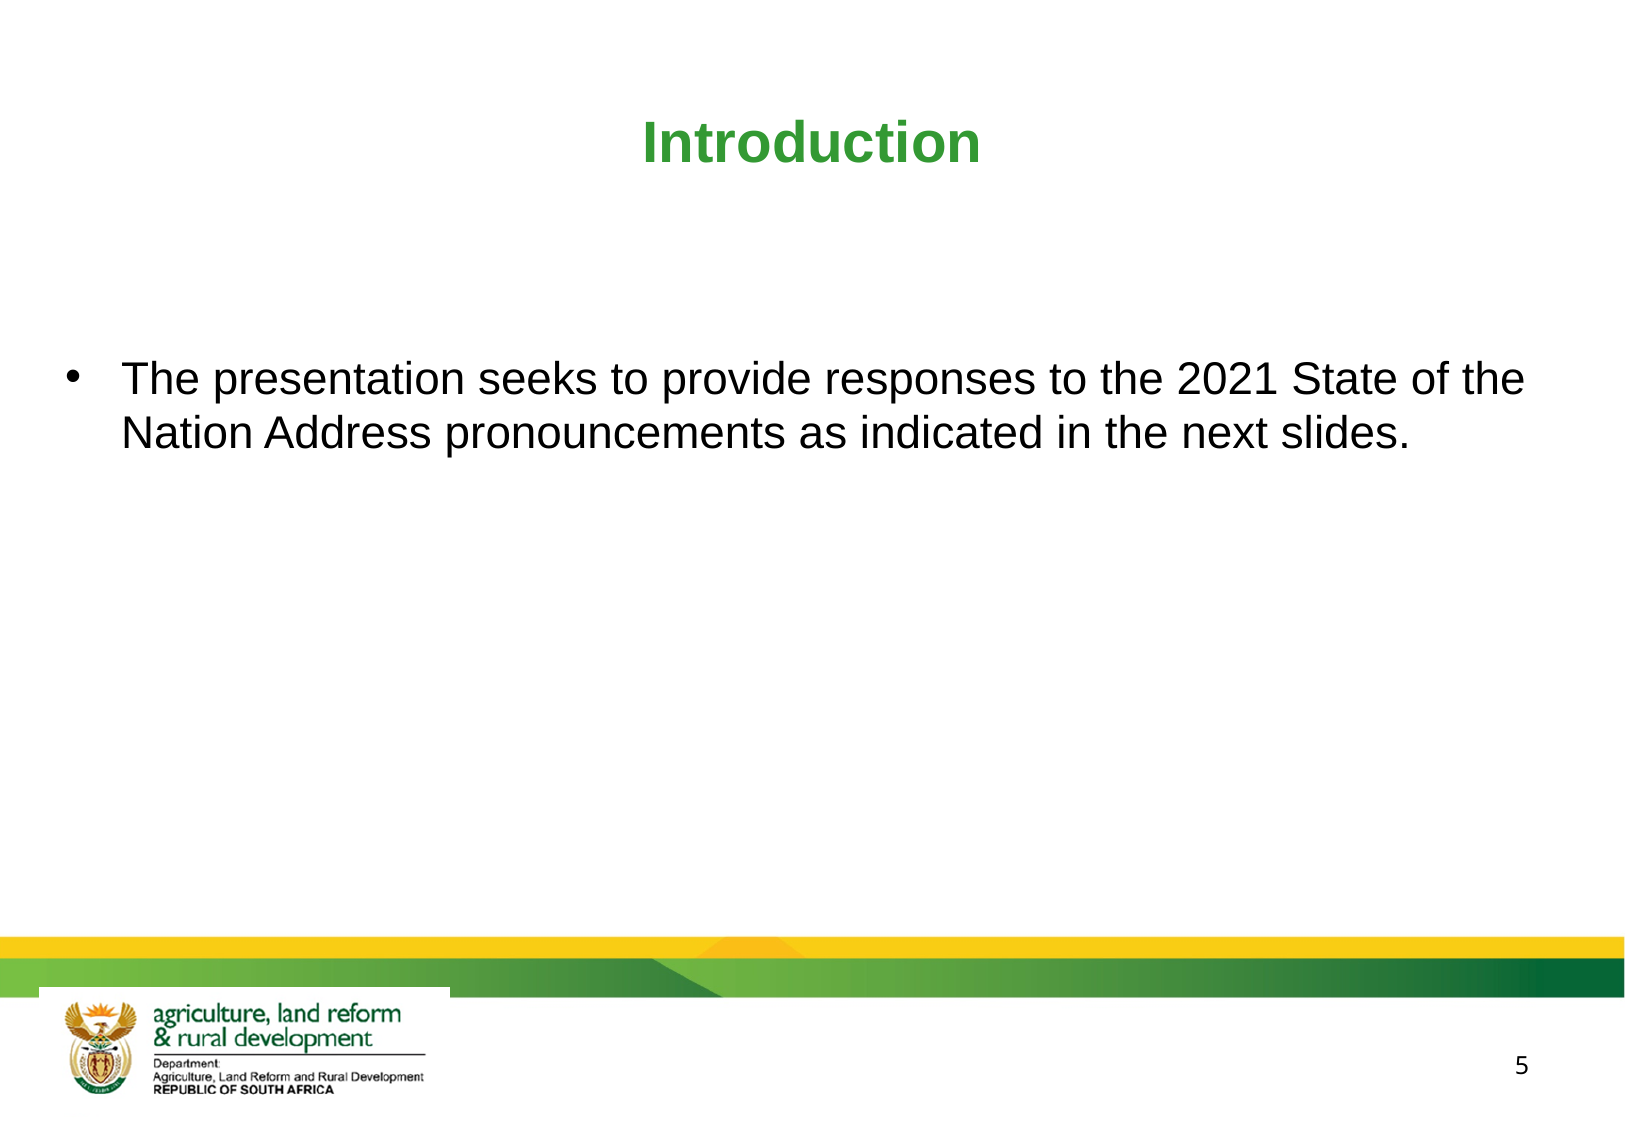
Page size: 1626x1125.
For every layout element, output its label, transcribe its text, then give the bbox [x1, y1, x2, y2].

list The presentation seeks to provide responses to the 2021 State of the Nation Address pronouncements as indicated in the next slides. [50, 212, 1575, 963]
title Introduction [81, 45, 1544, 212]
picture [0, 909, 1625, 1125]
